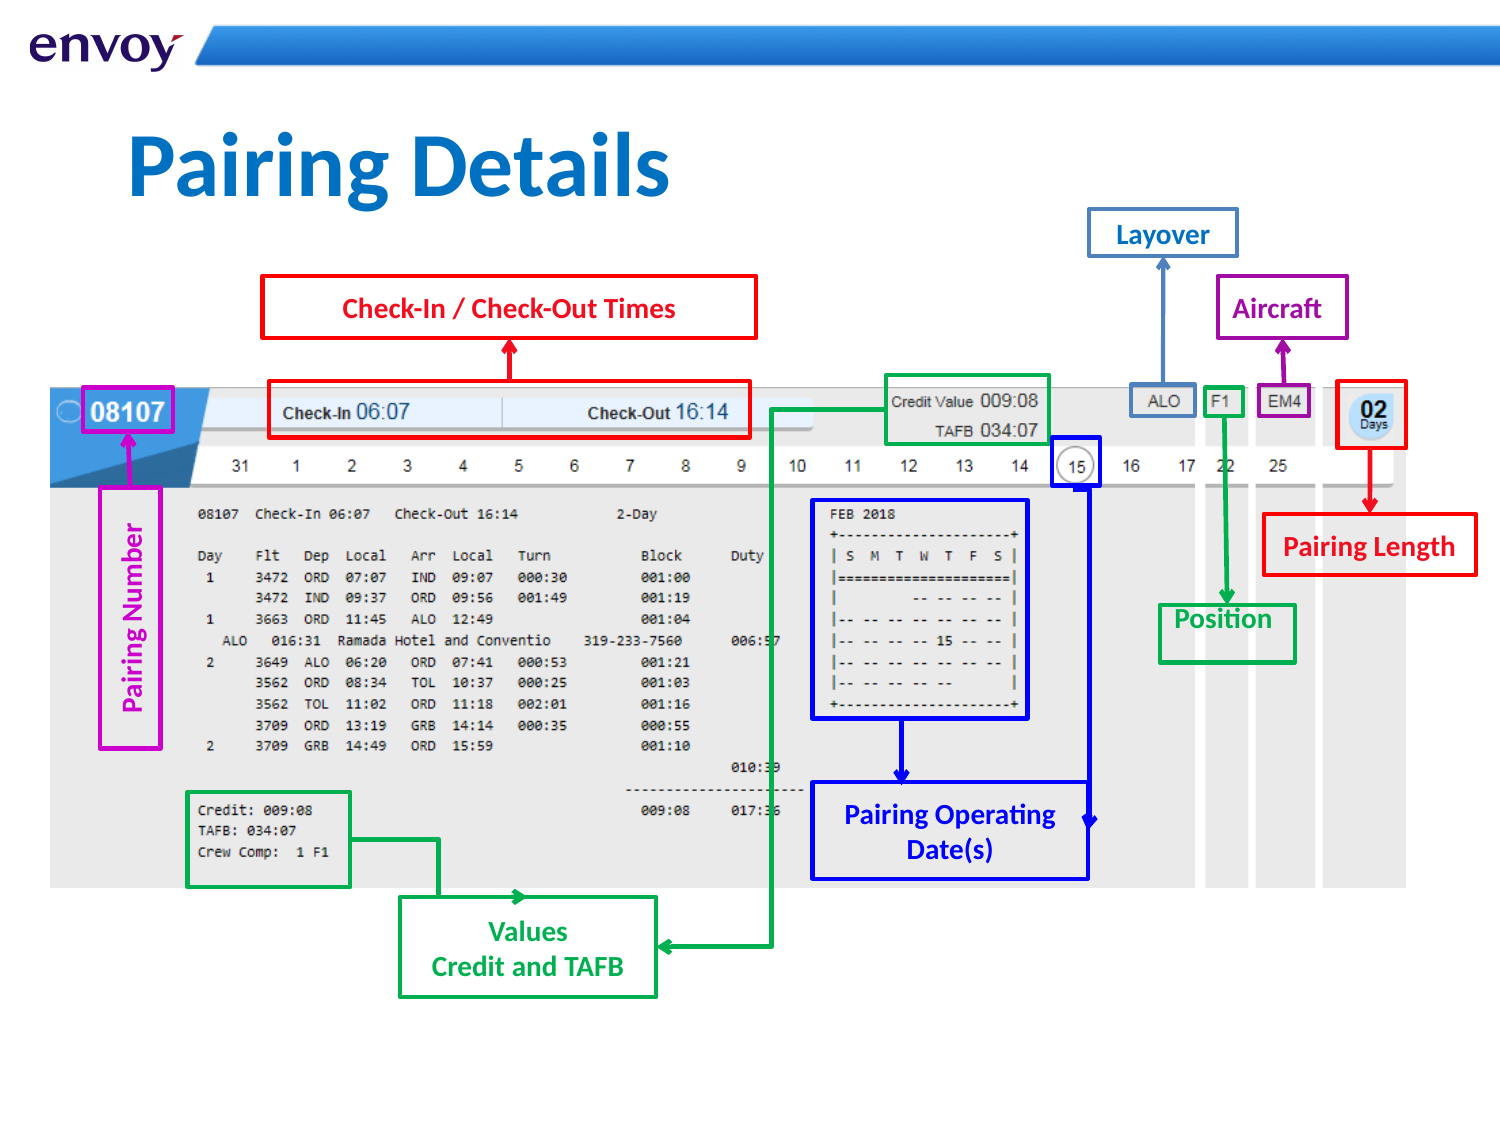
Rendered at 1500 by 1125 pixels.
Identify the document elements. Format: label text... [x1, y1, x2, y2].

text_box [1335, 379, 1408, 387]
text_box [267, 379, 504, 385]
text_box [884, 373, 1051, 385]
picture [188, 20, 1500, 71]
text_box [127, 431, 131, 488]
text_box [512, 379, 752, 385]
text_box Layover [1087, 207, 1239, 258]
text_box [349, 839, 528, 898]
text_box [49, 387, 1407, 888]
picture [29, 33, 184, 72]
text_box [909, 652, 1251, 668]
text_box Values Credit and TAFB [398, 897, 658, 999]
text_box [1224, 415, 1228, 606]
text_box Pairing Details [112, 87, 1350, 233]
text_box Check-In / Check-Out Times [260, 274, 758, 340]
text_box Pairing Length [1411, 512, 1478, 577]
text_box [655, 409, 887, 948]
text_box Aircraft [1216, 274, 1349, 340]
